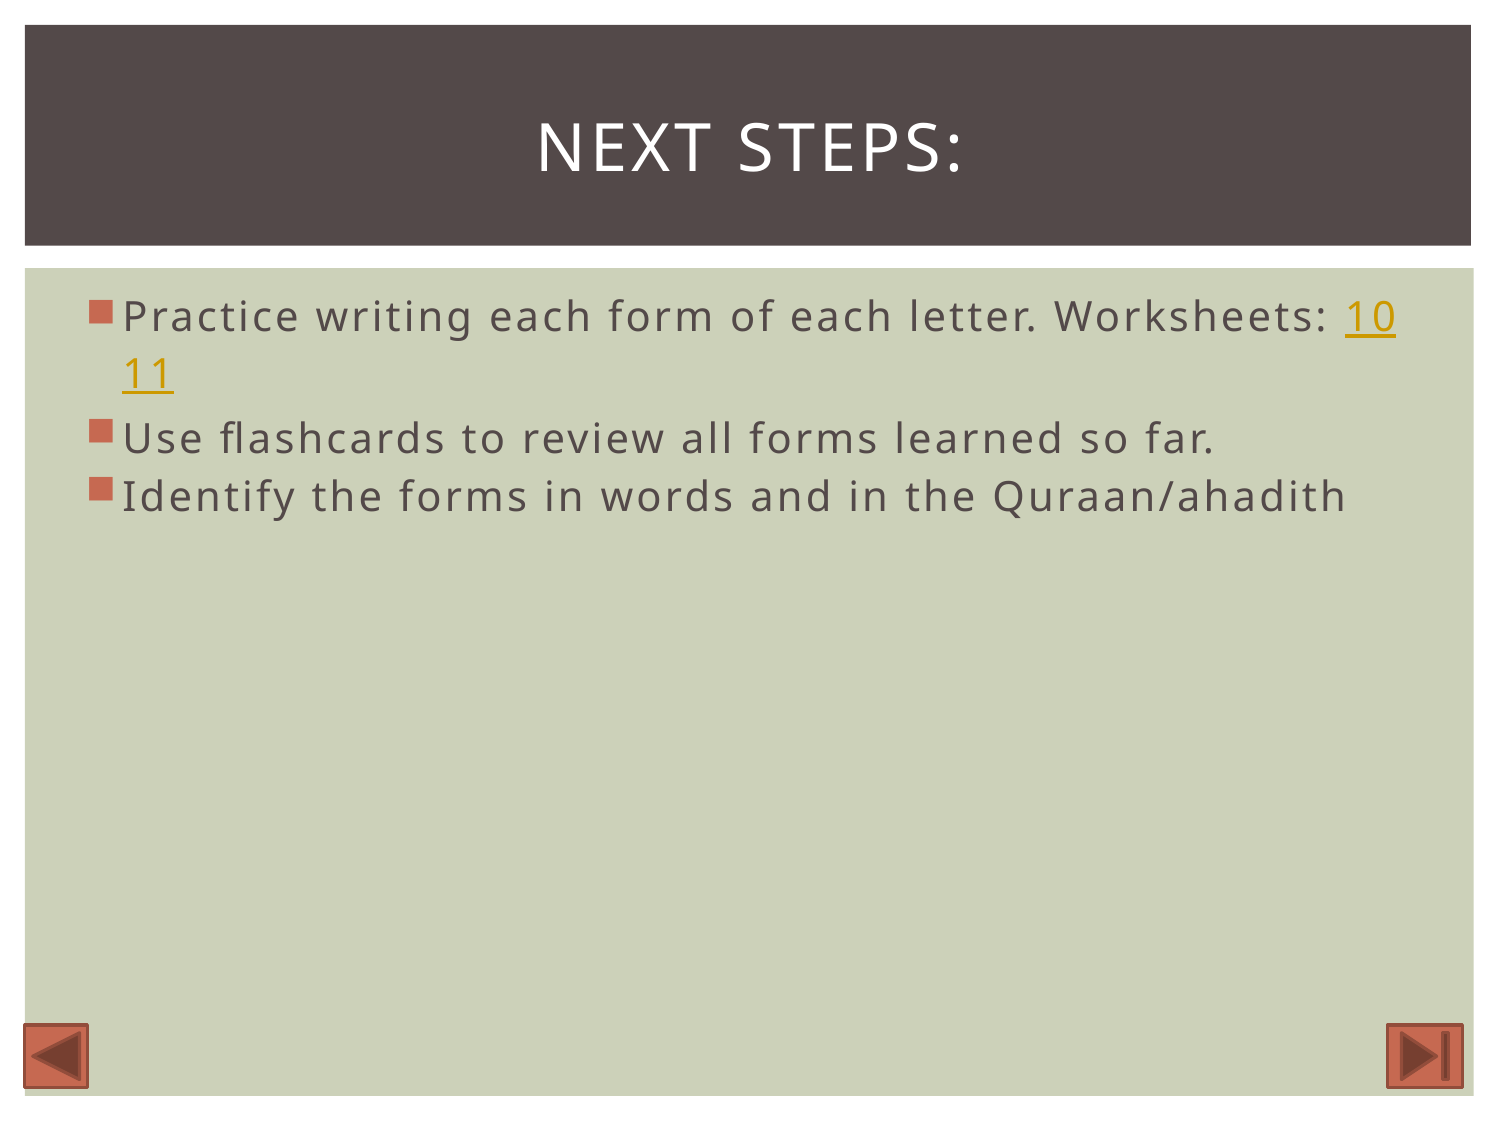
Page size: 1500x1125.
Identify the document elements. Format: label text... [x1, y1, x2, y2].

text_box [1386, 1023, 1464, 1089]
title Next steps: [62, 58, 1438, 232]
text_box [23, 1023, 89, 1089]
list Practice writing each form of each letter. Worksheets: 10 11 Use flashcards to review all forms learned so far. Identify the forms in words and in the Quraan/ahadith [62, 281, 1442, 1005]
